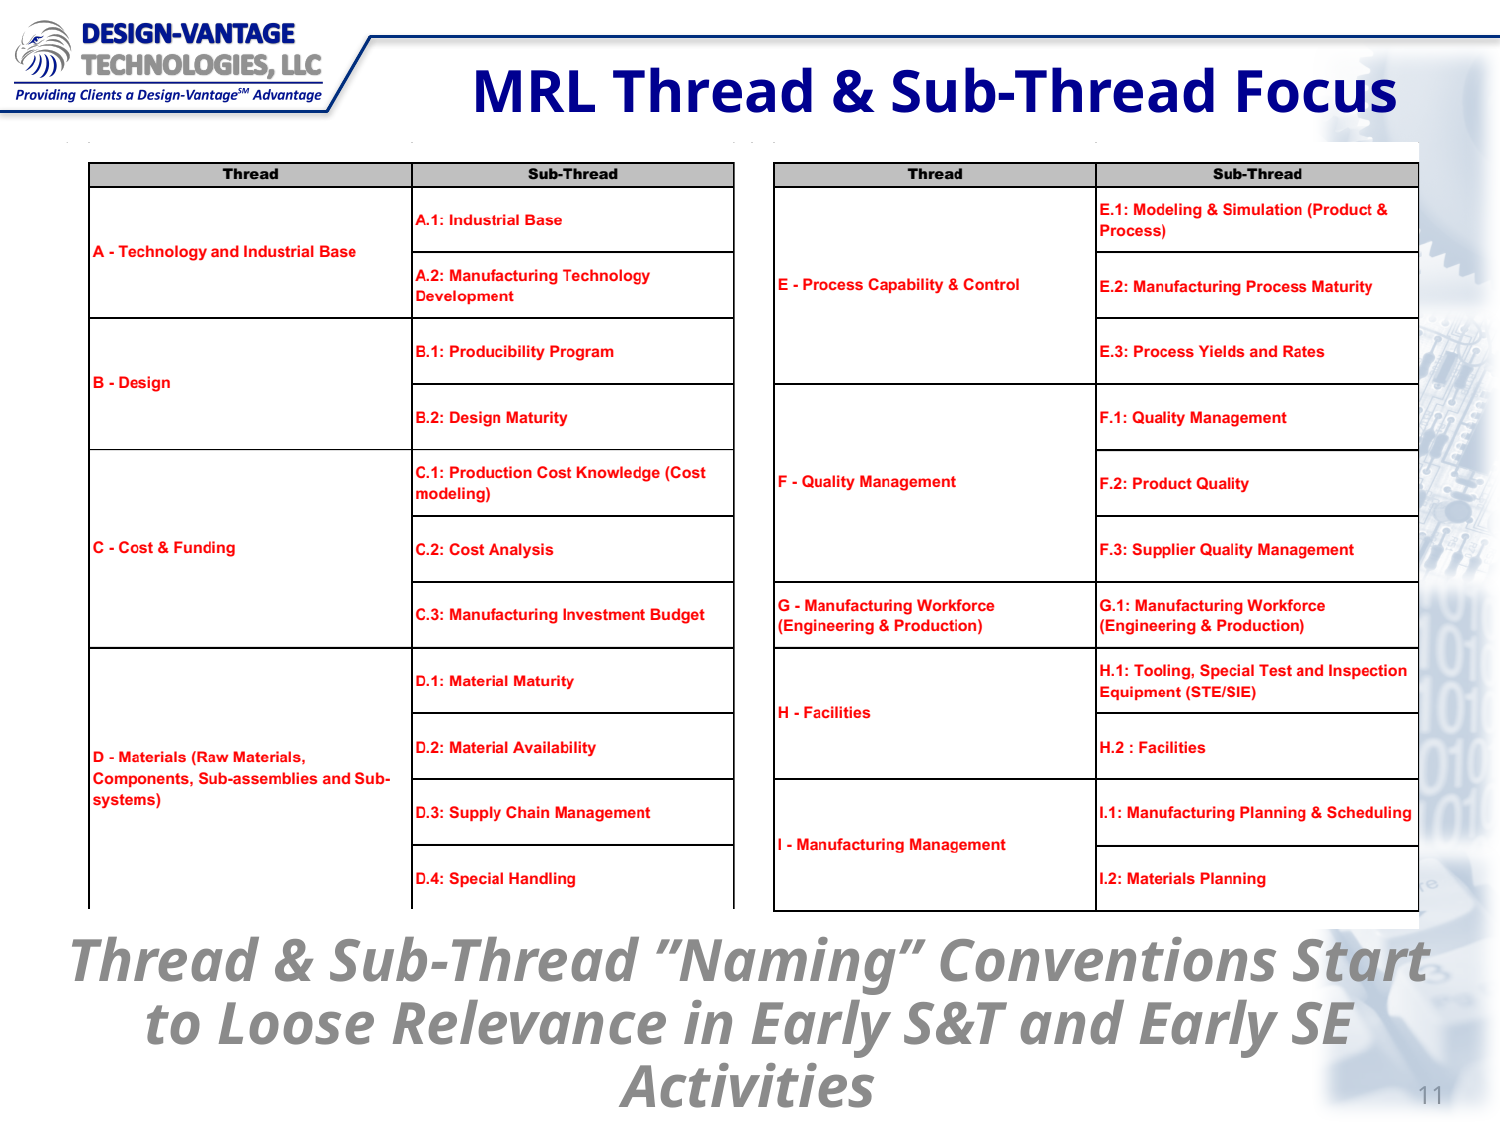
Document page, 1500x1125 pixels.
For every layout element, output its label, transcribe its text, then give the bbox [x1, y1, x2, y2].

title MRL Thread & Sub-Thread Focus [370, 36, 1500, 143]
picture [66, 142, 735, 910]
slide_number 10 [1110, 1068, 1461, 1125]
picture [750, 142, 1420, 929]
list Thread & Sub-Thread ”Naming” Conventions Start to Loose Relevance in Early S&T and Early SE Activities [31, 698, 1468, 1125]
